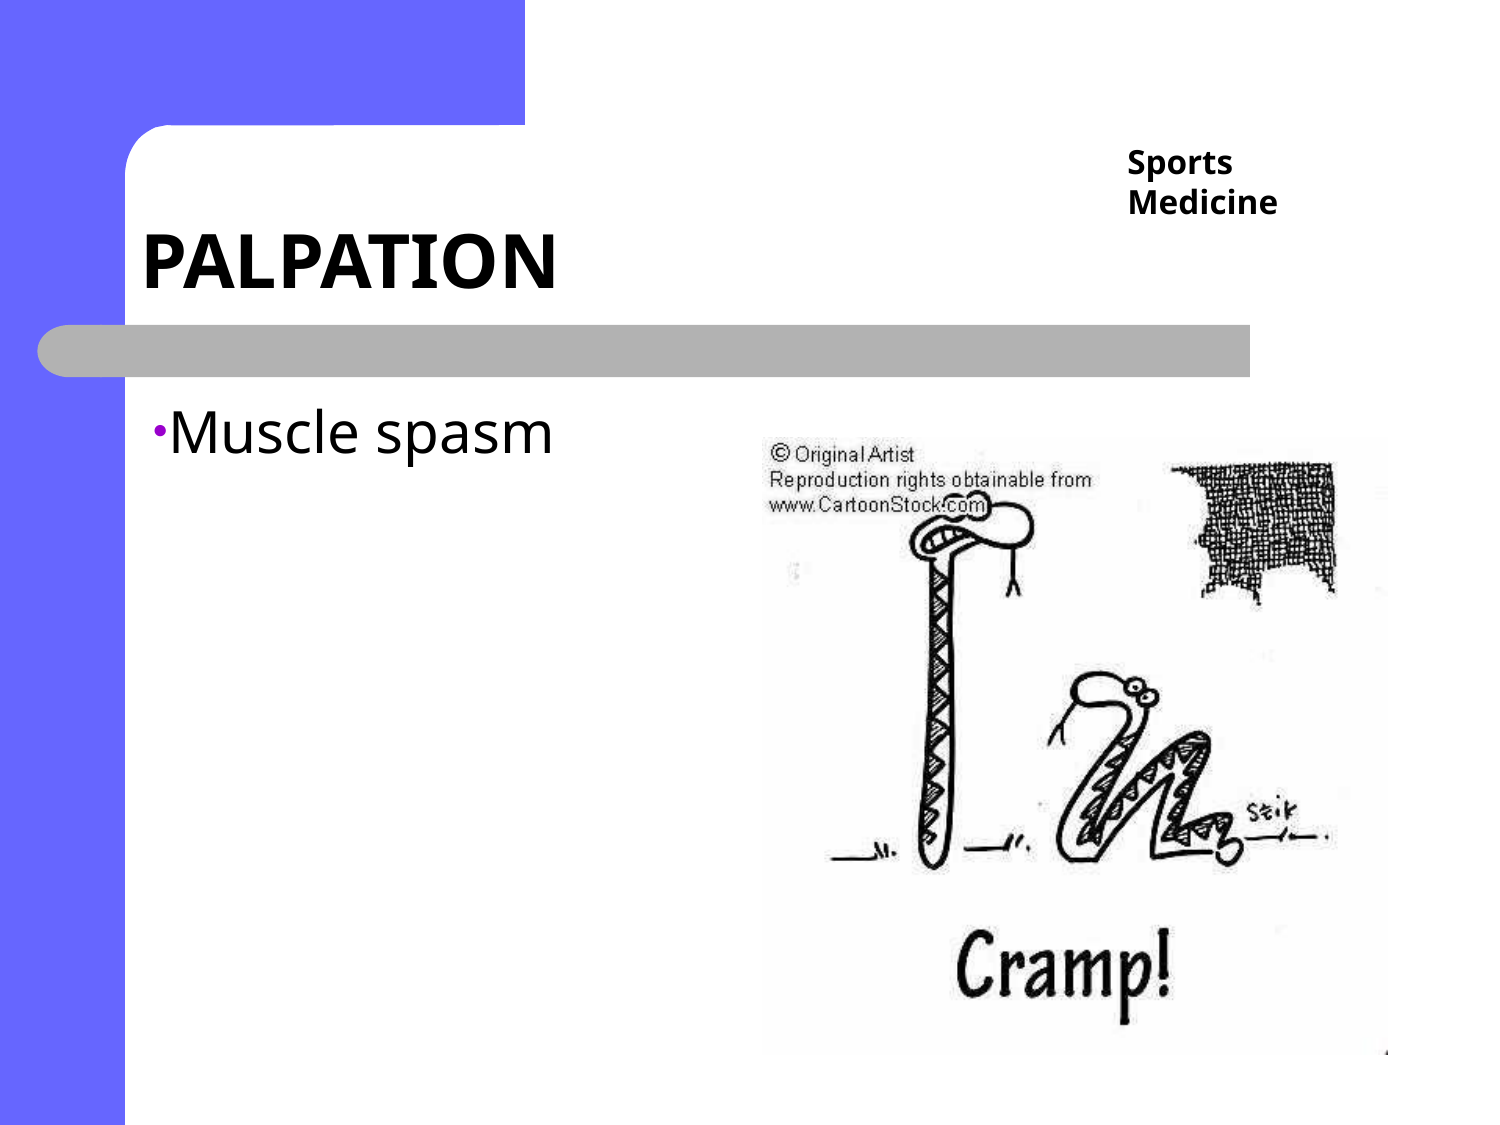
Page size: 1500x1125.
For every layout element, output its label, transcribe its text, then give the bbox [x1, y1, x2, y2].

list Muscle spasm [137, 387, 1400, 999]
text_box Sports Medicine [1112, 133, 1404, 189]
picture [762, 437, 1388, 1055]
title Palpation [125, 125, 1425, 313]
